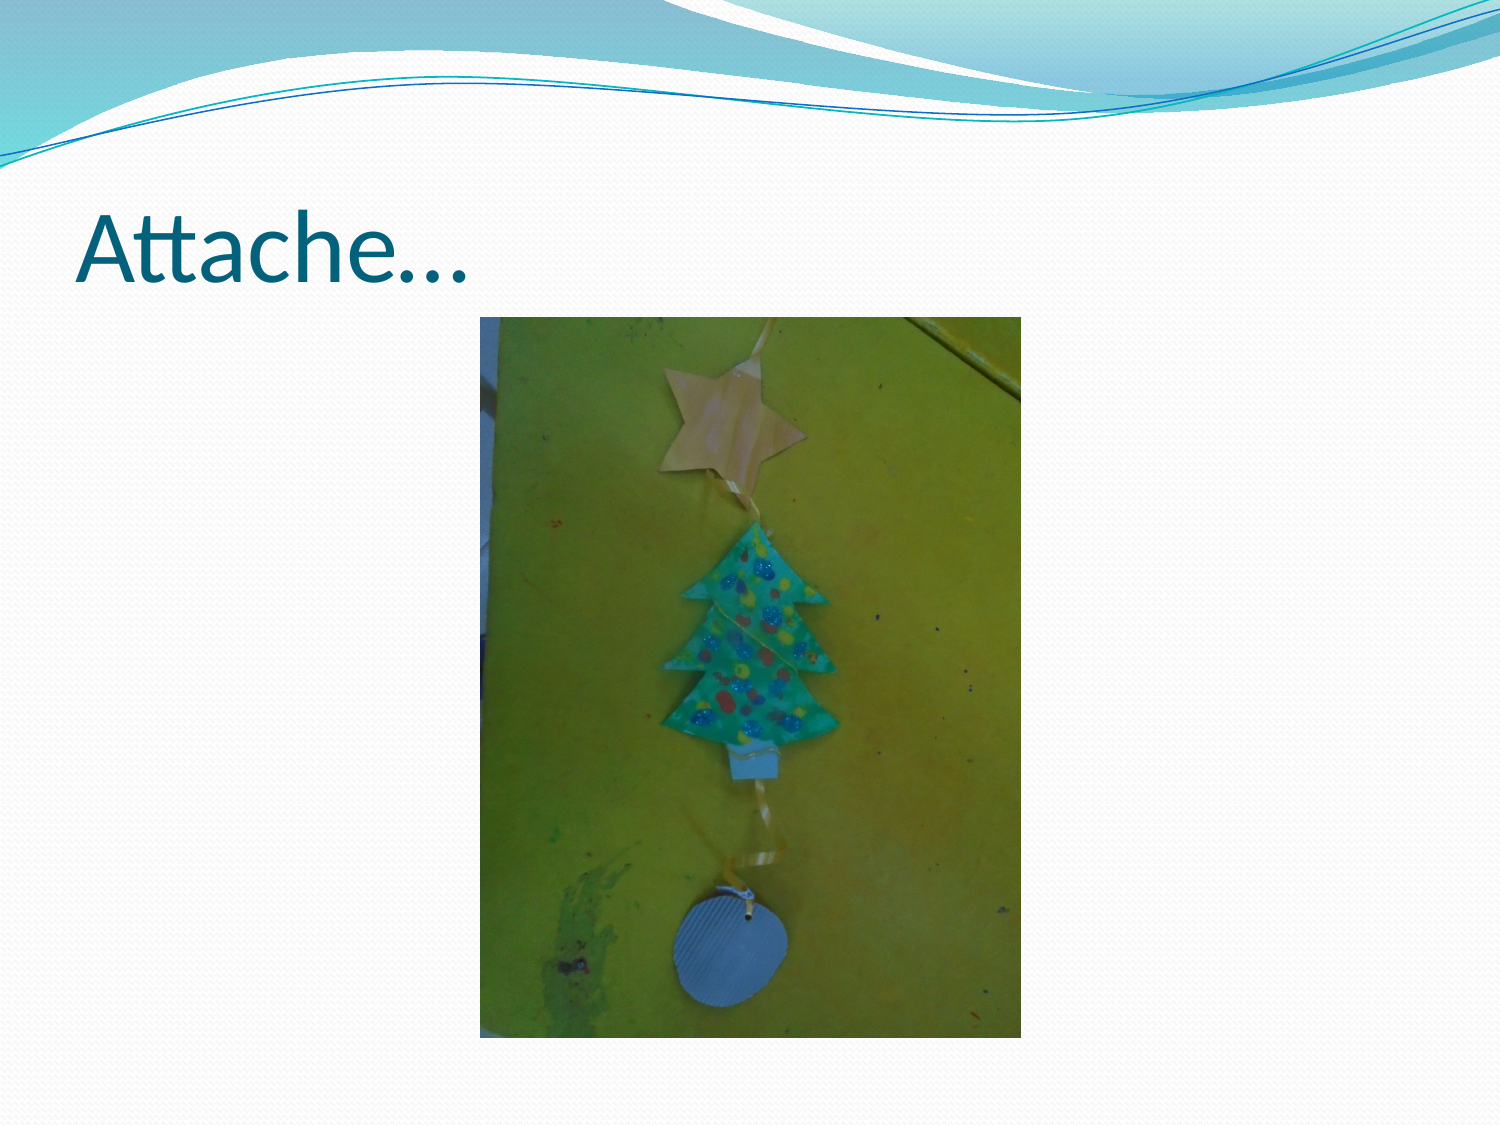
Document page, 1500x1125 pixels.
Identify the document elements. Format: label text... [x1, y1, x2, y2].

title Attache… [75, 115, 1425, 303]
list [479, 317, 1021, 1038]
